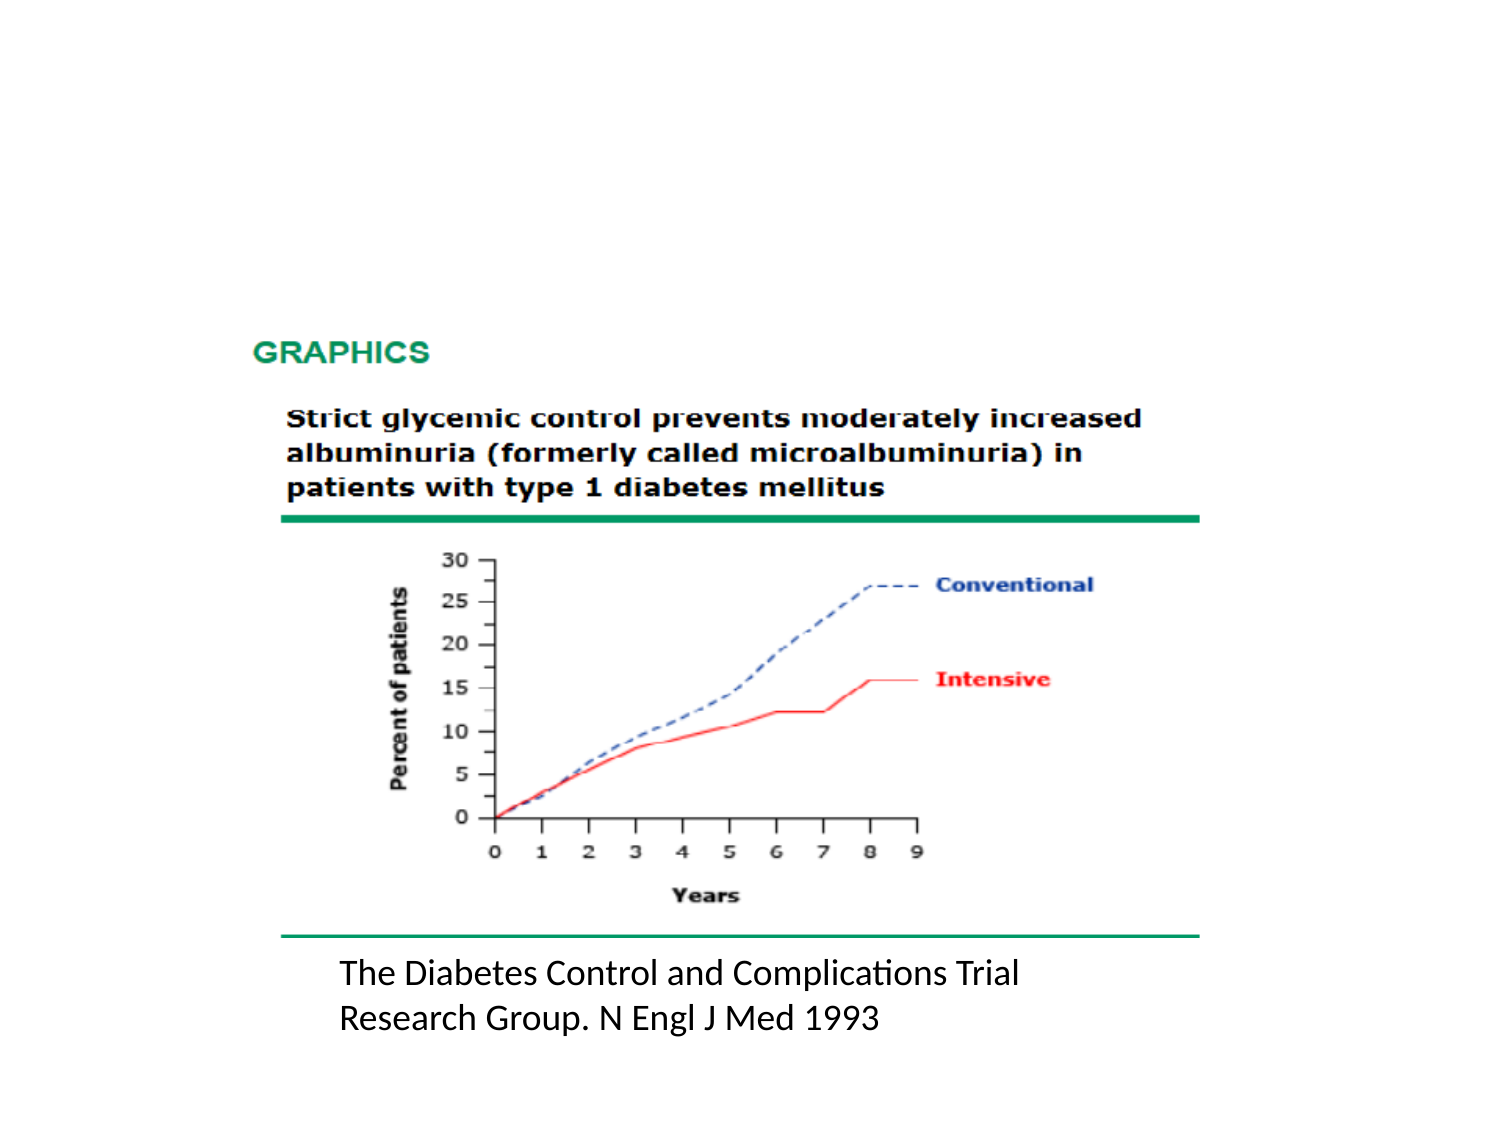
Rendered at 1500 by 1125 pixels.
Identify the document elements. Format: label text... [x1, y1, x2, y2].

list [239, 329, 1261, 938]
text_box The Diabetes Control and Complications Trial Research Group. N Engl J Med 1993 [324, 946, 1075, 1046]
